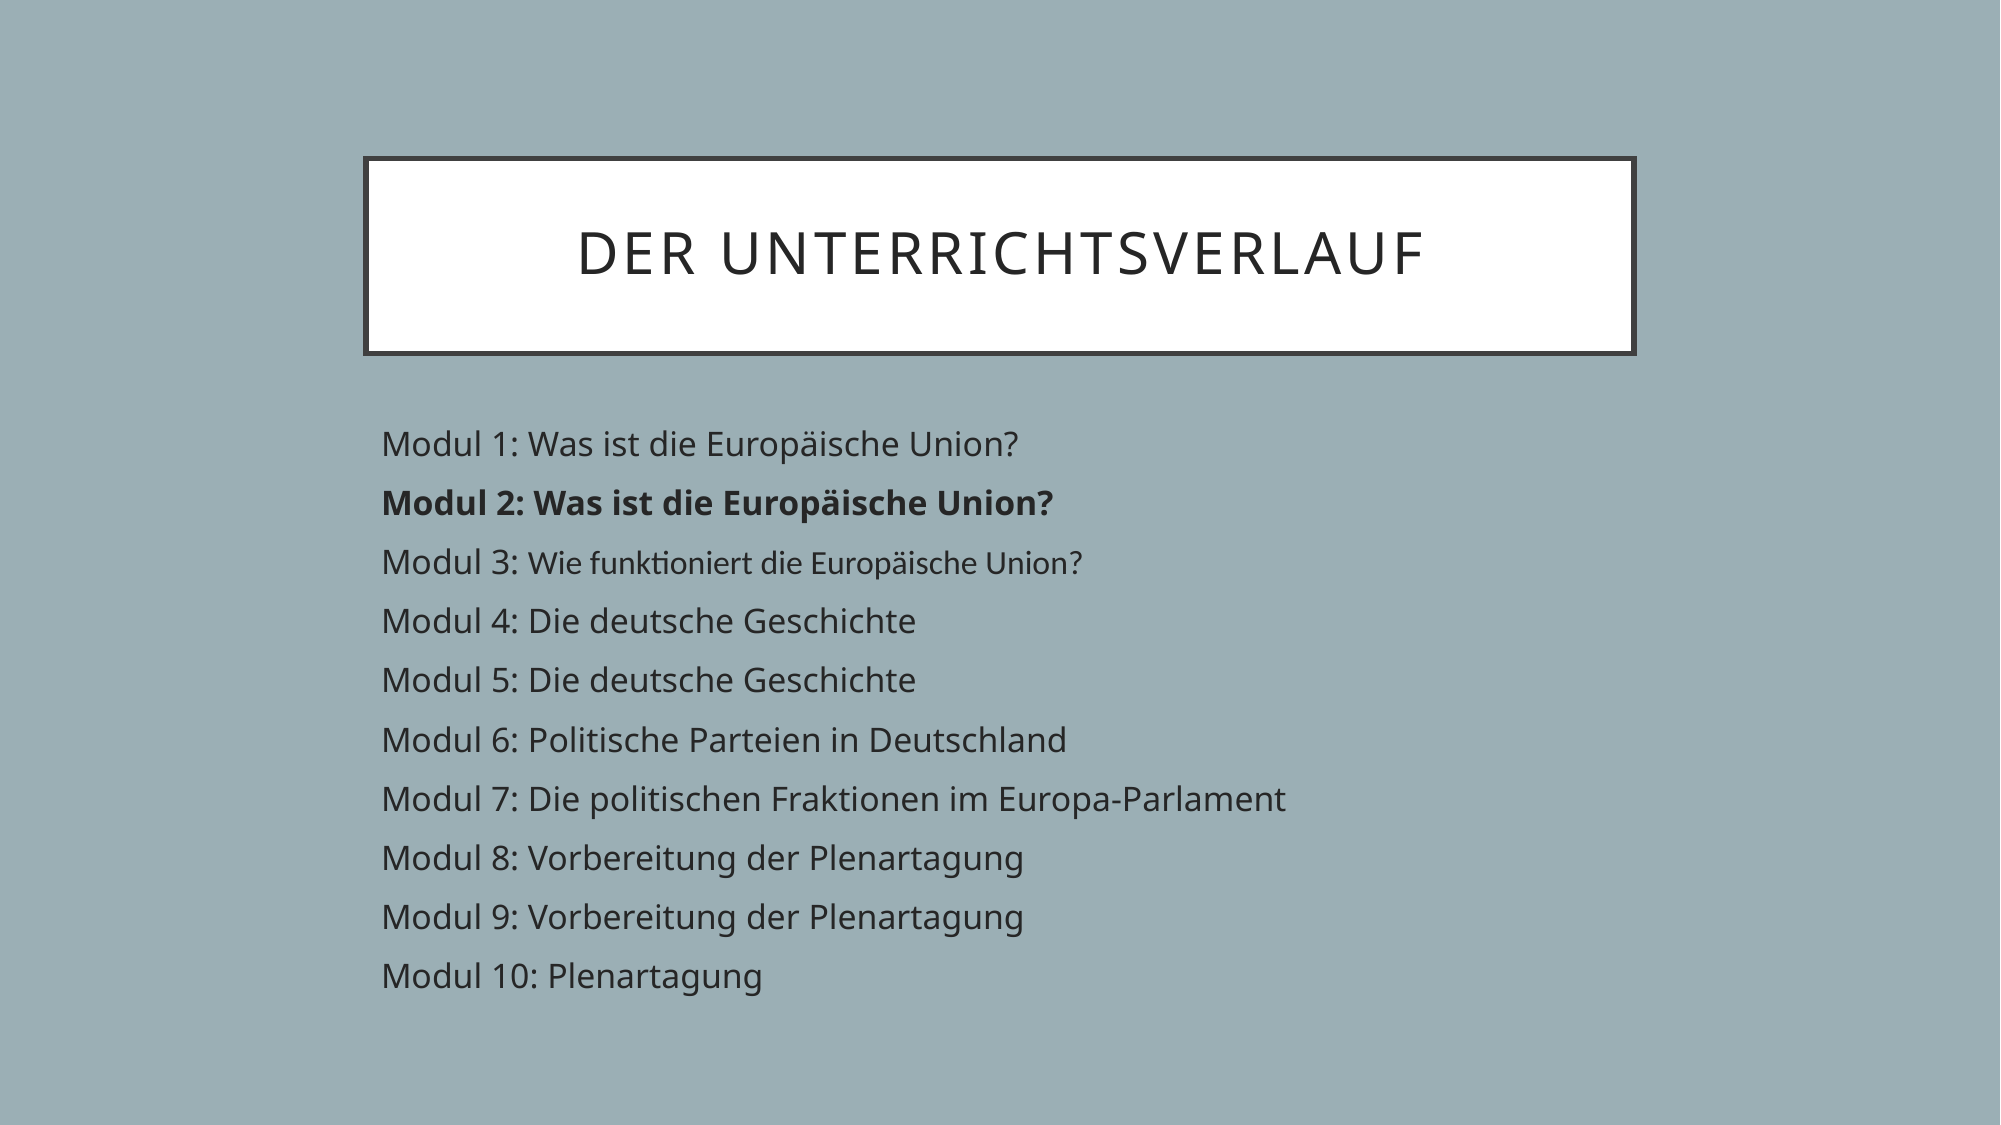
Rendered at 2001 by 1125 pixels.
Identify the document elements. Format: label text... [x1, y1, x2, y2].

title Der Unterrichtsverlauf [363, 156, 1637, 356]
list Modul 1: Was ist die Europäische Union? Modul 2: Was ist die Europäische Union? Modul 3: Wie funktioniert die Europäische Union? Modul 4: Die deutsche Geschichte Modul 5: Die deutsche Geschichte Modul 6: Politische Parteien in Deutschland Modul 7: Die politischen Fraktionen im Europa-Parlament Modul 8: Vorbereitung der Plenartagung Modul 9: Vorbereitung der Plenartagung Modul 10: Plenartagung [366, 414, 1634, 1004]
